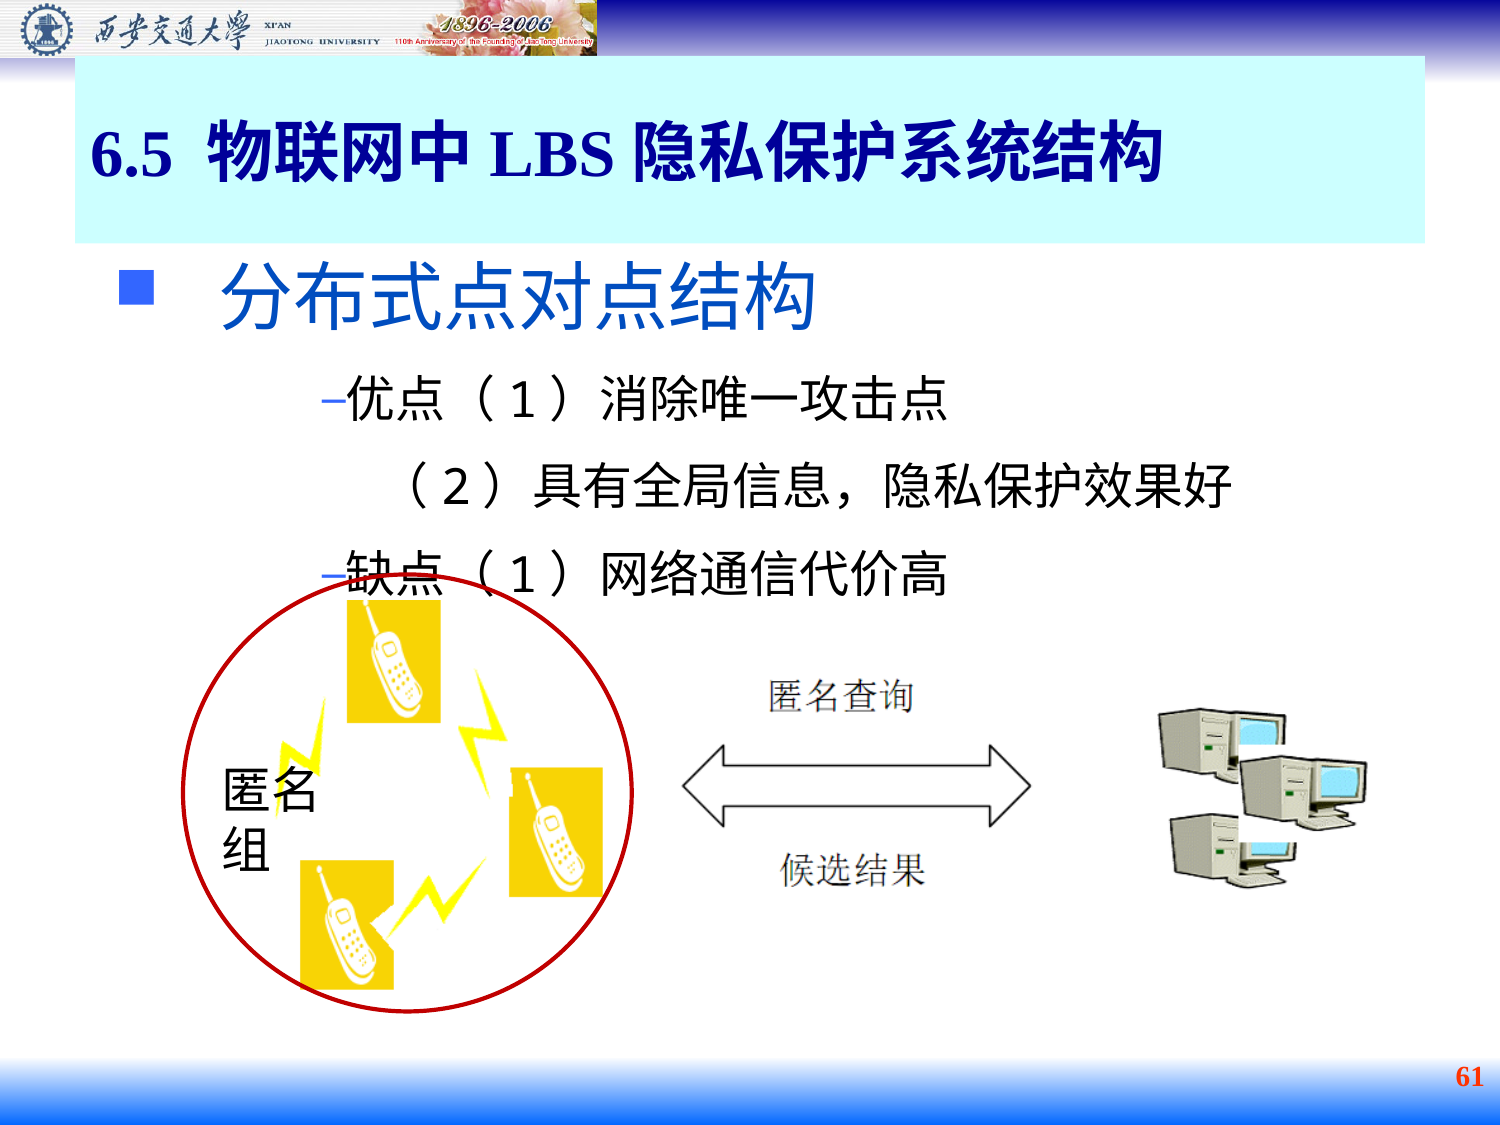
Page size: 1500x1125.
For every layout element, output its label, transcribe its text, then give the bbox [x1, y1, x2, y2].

picture [0, 0, 597, 58]
text_box 匿名组 [206, 751, 236, 887]
text_box [356, 1008, 458, 1014]
text_box 61 [1057, 1049, 1500, 1125]
picture [241, 600, 1388, 1000]
text_box [301, 572, 514, 598]
text_box [180, 648, 236, 938]
title 6.5 物联网中LBS隐私保护系统结构 [75, 55, 1425, 244]
text_box 分布式点对点结构 优点（1）消除唯一攻击点 （2）具有全局信息，隐私保护效果好 缺点（1）网络通信代价高 [100, 220, 1424, 681]
